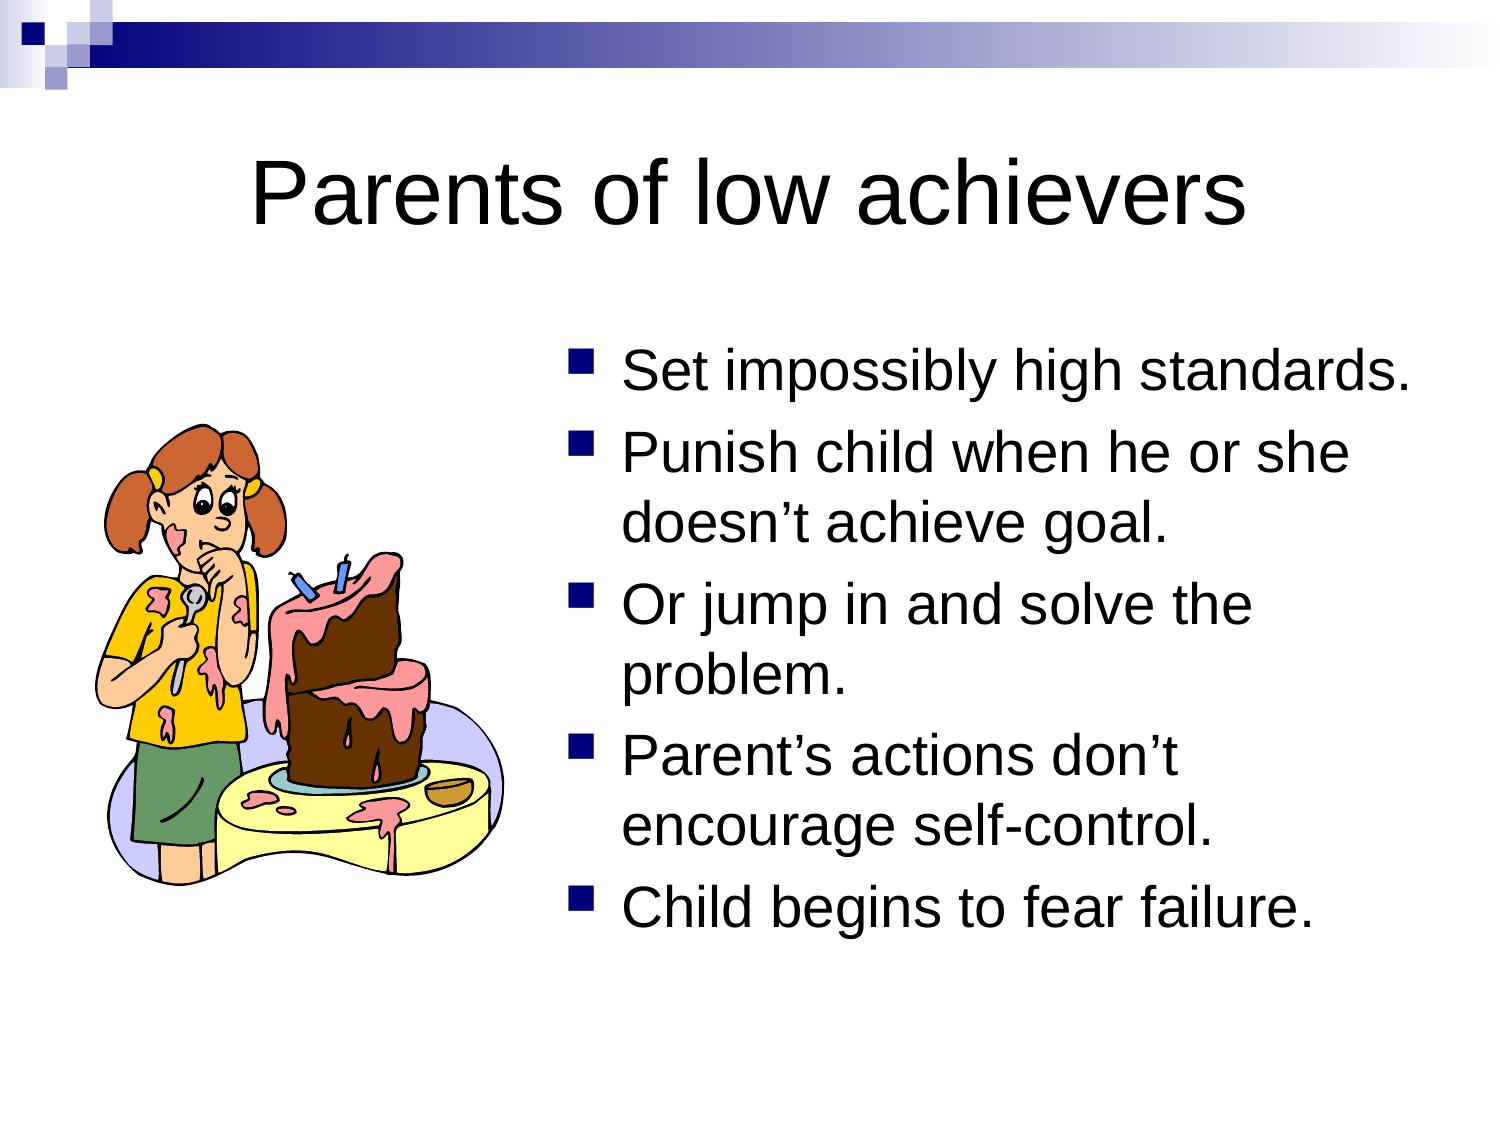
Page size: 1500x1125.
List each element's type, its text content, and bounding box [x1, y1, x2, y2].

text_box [87, 412, 516, 887]
title Parents of low achievers [74, 74, 1426, 301]
list Set impossibly high standards. Punish child when he or she doesn’t achieve goal. Or jump in and solve the problem. Parent’s actions don’t encourage self-control. Child begins to fear failure. [549, 324, 1463, 963]
